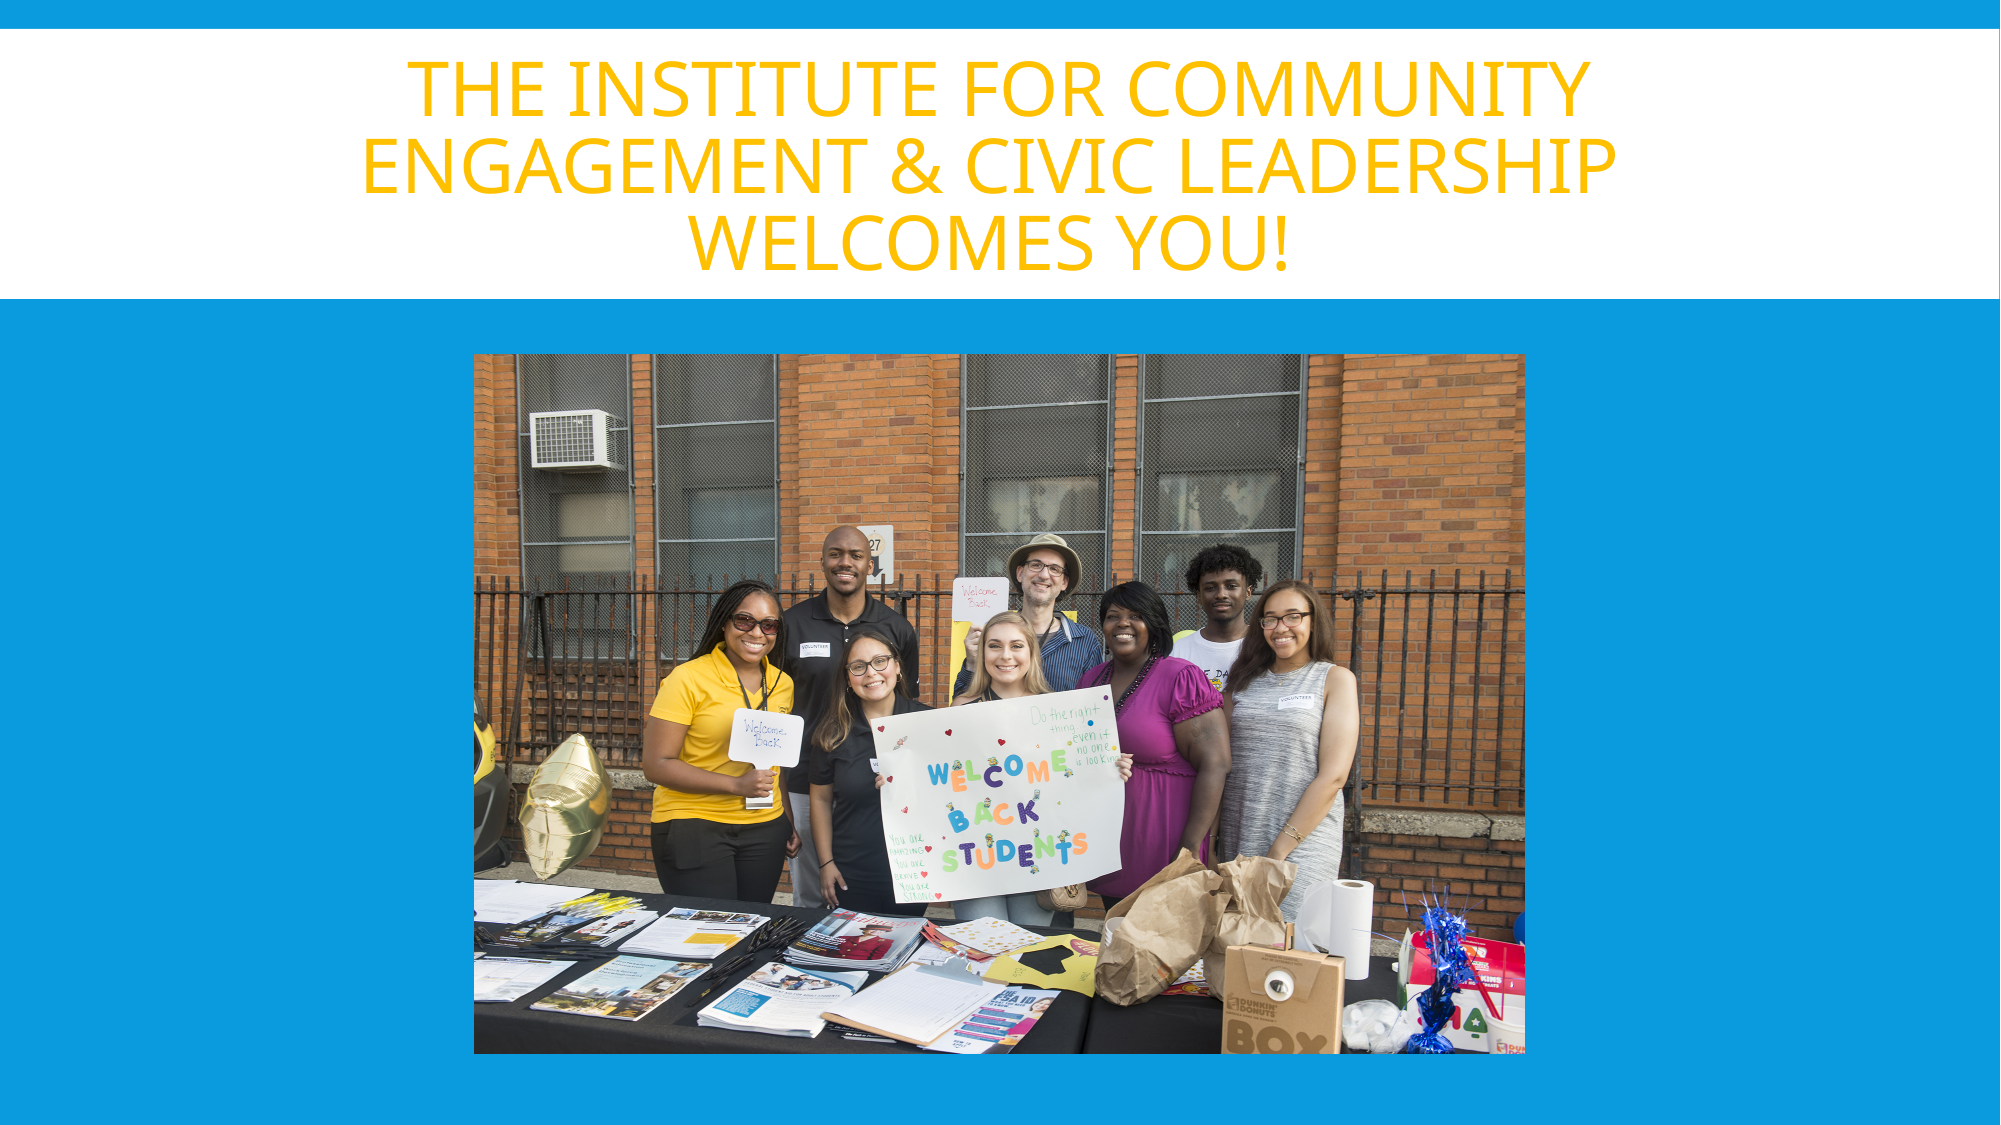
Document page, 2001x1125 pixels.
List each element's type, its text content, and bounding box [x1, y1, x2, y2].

picture [475, 355, 1524, 1053]
title The institute for community engagement & civic leadership welcomes you! [197, 46, 1803, 295]
